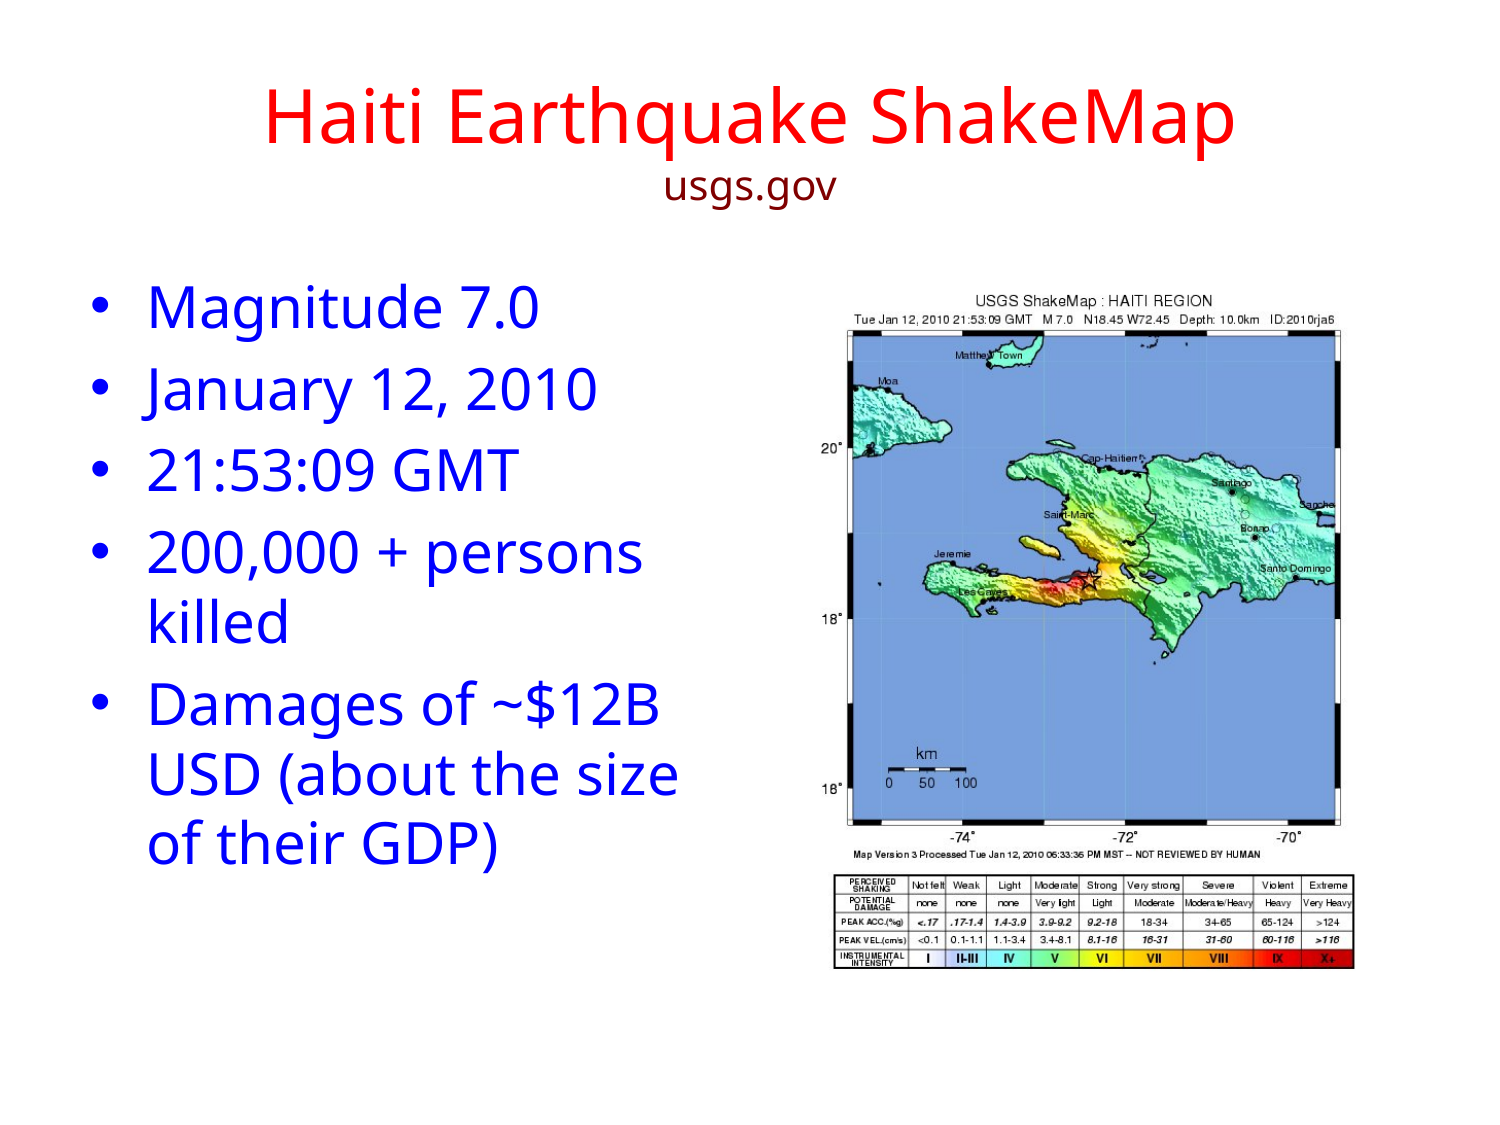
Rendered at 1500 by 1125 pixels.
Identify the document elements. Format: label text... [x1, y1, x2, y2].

list Magnitude 7.0 January 12, 2010 21:53:09 GMT 200,000 + persons killed Damages of ~$12B USD (about the size of their GDP) [75, 262, 738, 1005]
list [762, 262, 1426, 1006]
title Haiti Earthquake ShakeMap usgs.gov [75, 45, 1425, 233]
